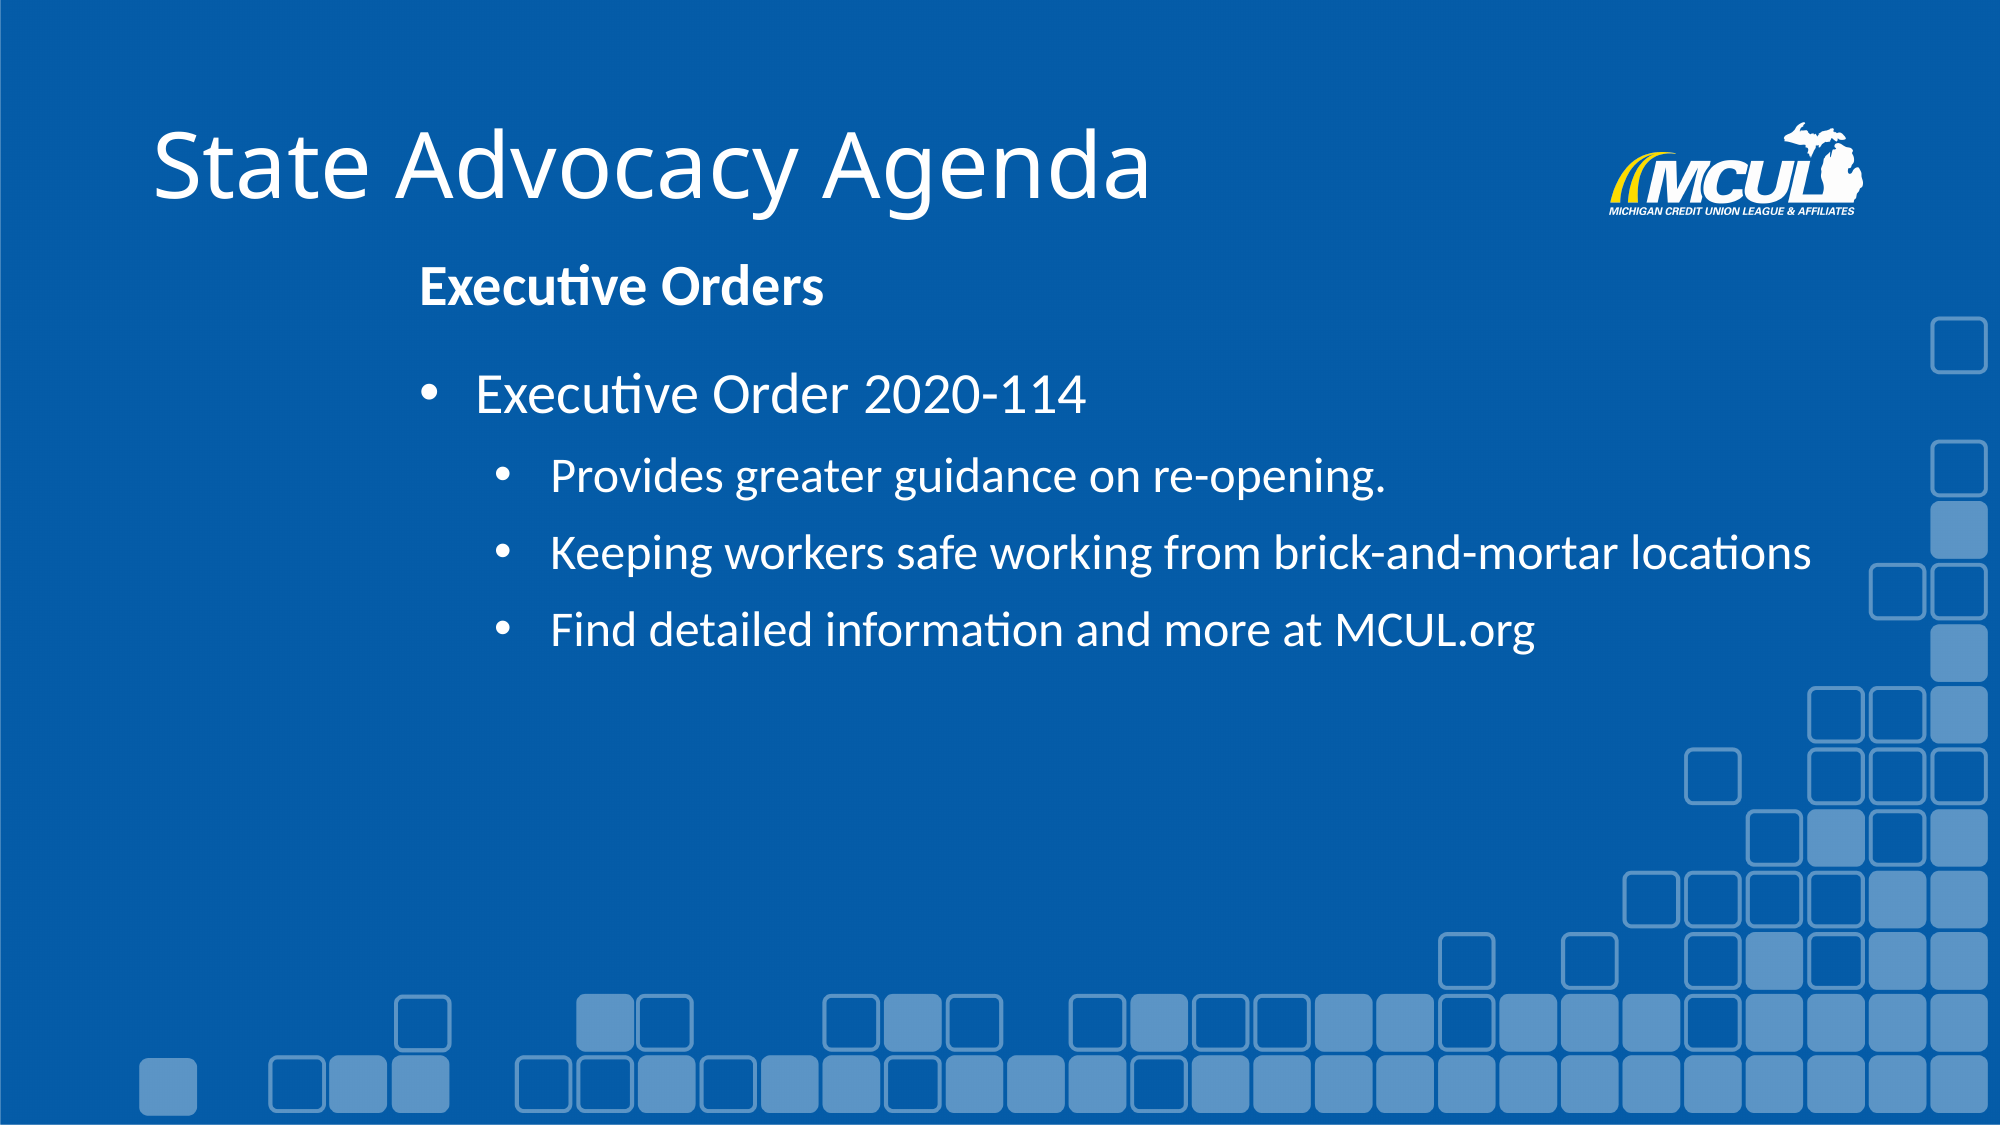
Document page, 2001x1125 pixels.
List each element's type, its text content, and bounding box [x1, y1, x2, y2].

picture [0, 0, 2000, 1125]
list Executive Orders Executive Order 2020-114 Provides greater guidance on re-opening. Keeping workers safe working from brick-and-mortar locations Find detailed information and more at MCUL.org [404, 247, 1853, 963]
title State Advocacy Agenda [137, 59, 1863, 278]
